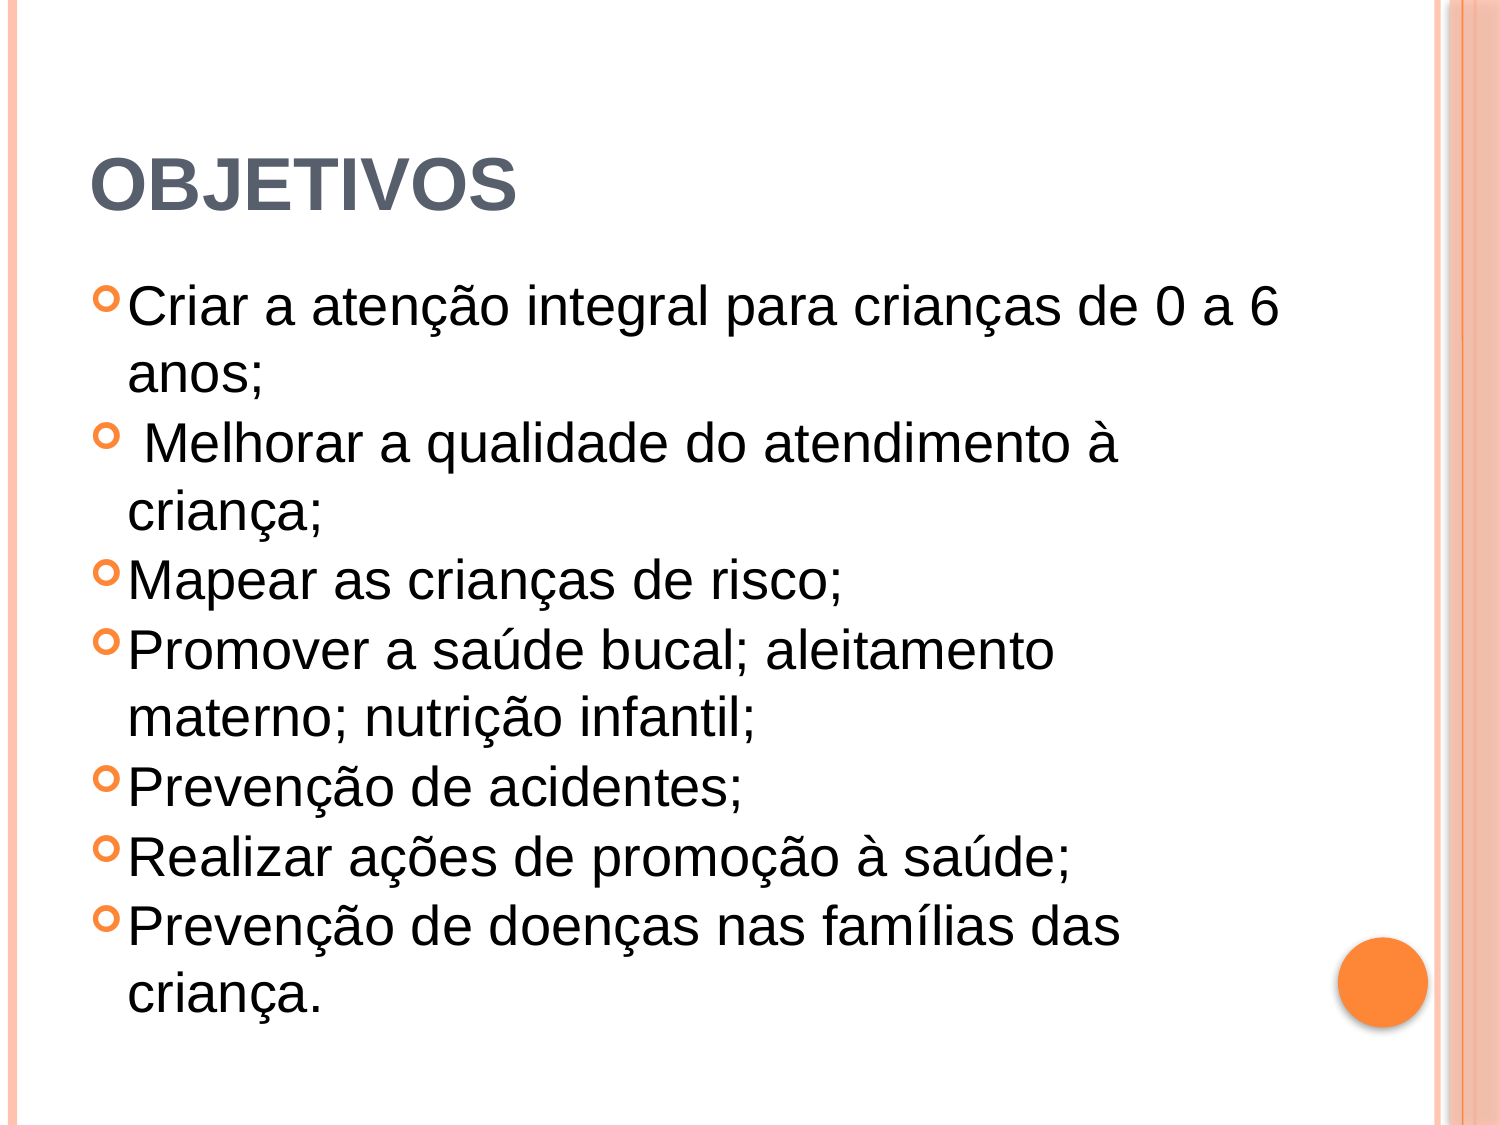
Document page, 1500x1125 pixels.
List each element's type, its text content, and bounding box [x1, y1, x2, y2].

list Criar a atenção integral para crianças de 0 a 6 anos; Melhorar a qualidade do atendimento à criança; Mapear as crianças de risco; Promover a saúde bucal; aleitamento materno; nutrição infantil; Prevenção de acidentes; Realizar ações de promoção à saúde; Prevenção de doenças nas famílias das criança. [75, 262, 1300, 1062]
title Objetivos [75, 45, 1300, 233]
